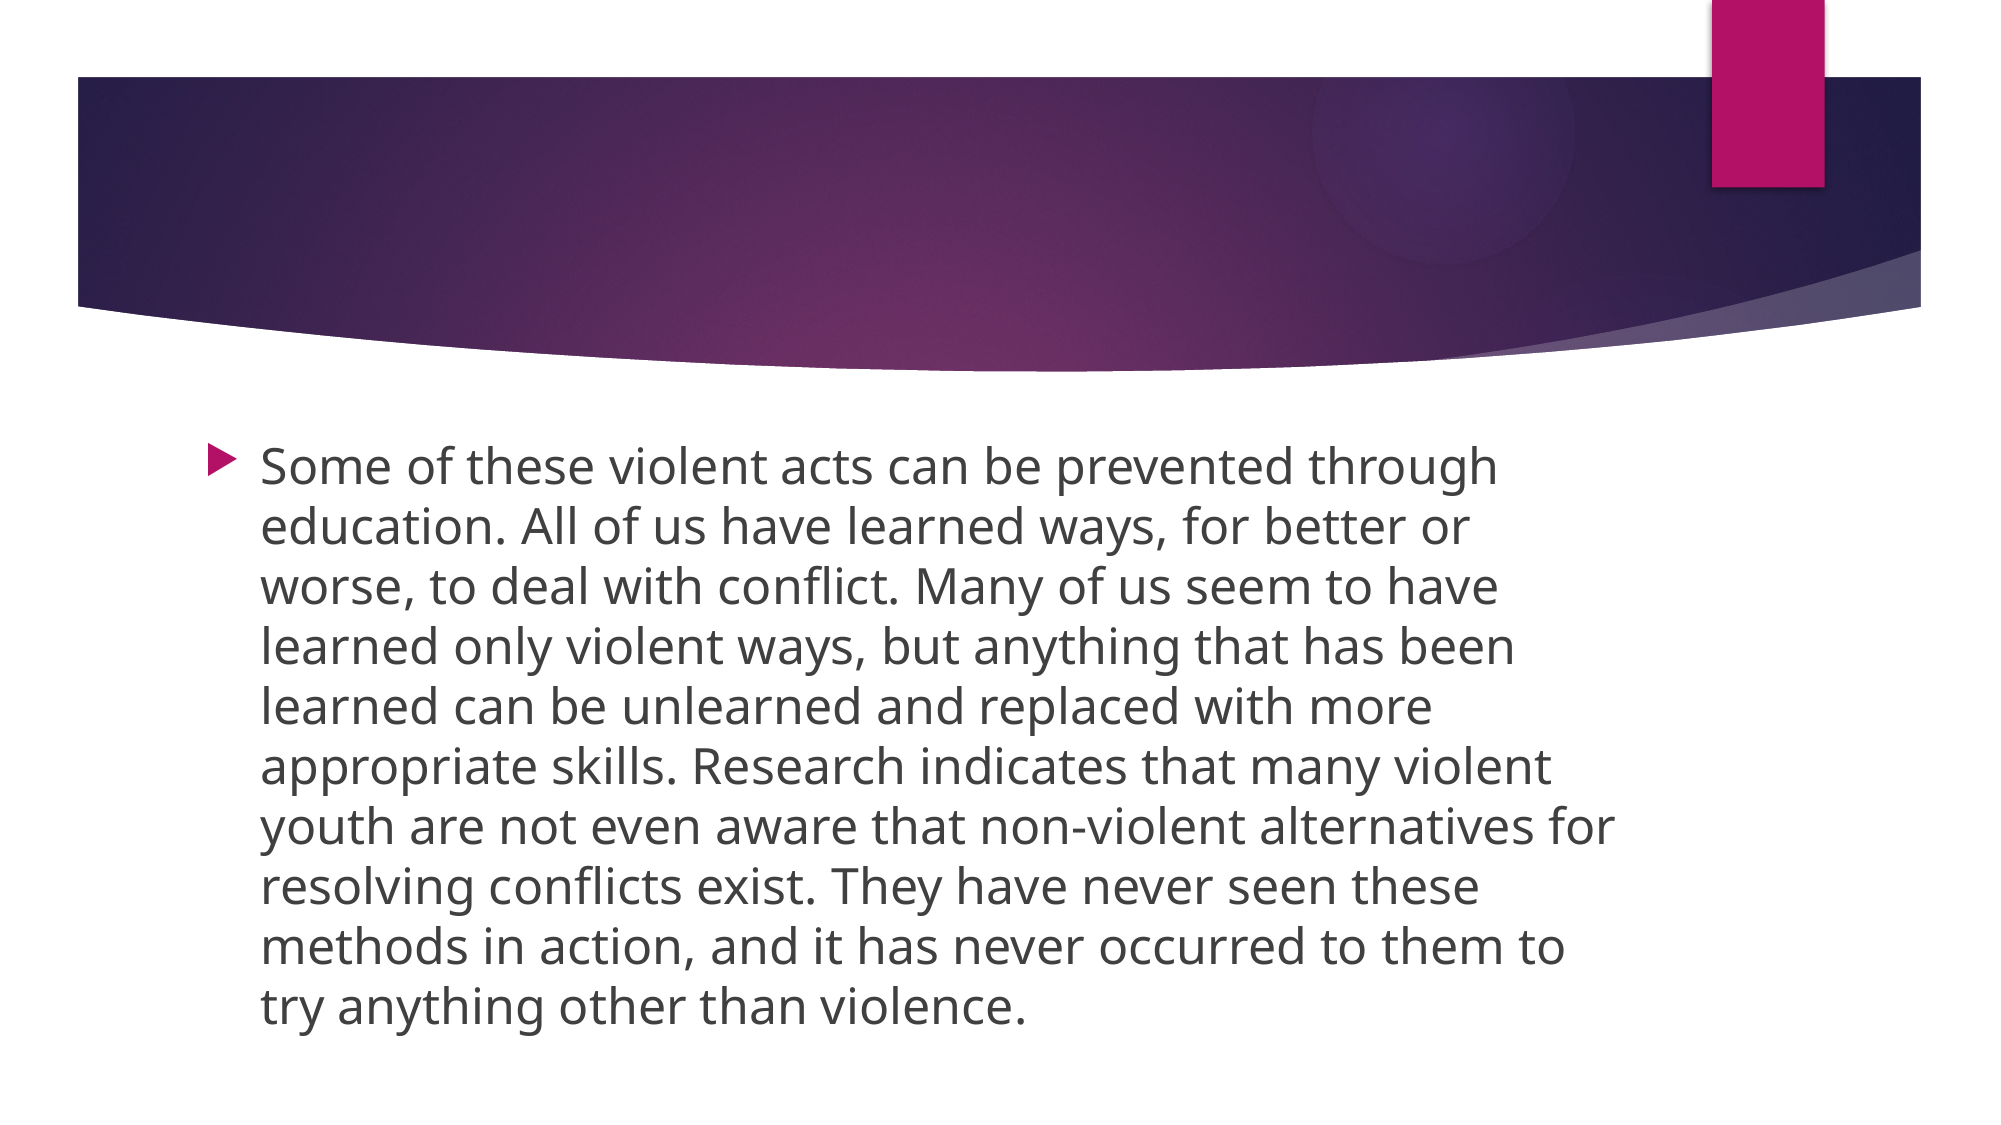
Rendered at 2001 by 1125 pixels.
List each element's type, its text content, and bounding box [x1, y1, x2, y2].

list Some of these violent acts can be prevented through education. All of us have learned ways, for better or worse, to deal with conflict. Many of us seem to have learned only violent ways, but anything that has been learned can be unlearned and replaced with more appropriate skills. Research indicates that many violent youth are not even aware that non-violent alternatives for resolving conflicts exist. They have never seen these methods in action, and it has never occurred to them to try anything other than violence. [189, 427, 1638, 988]
